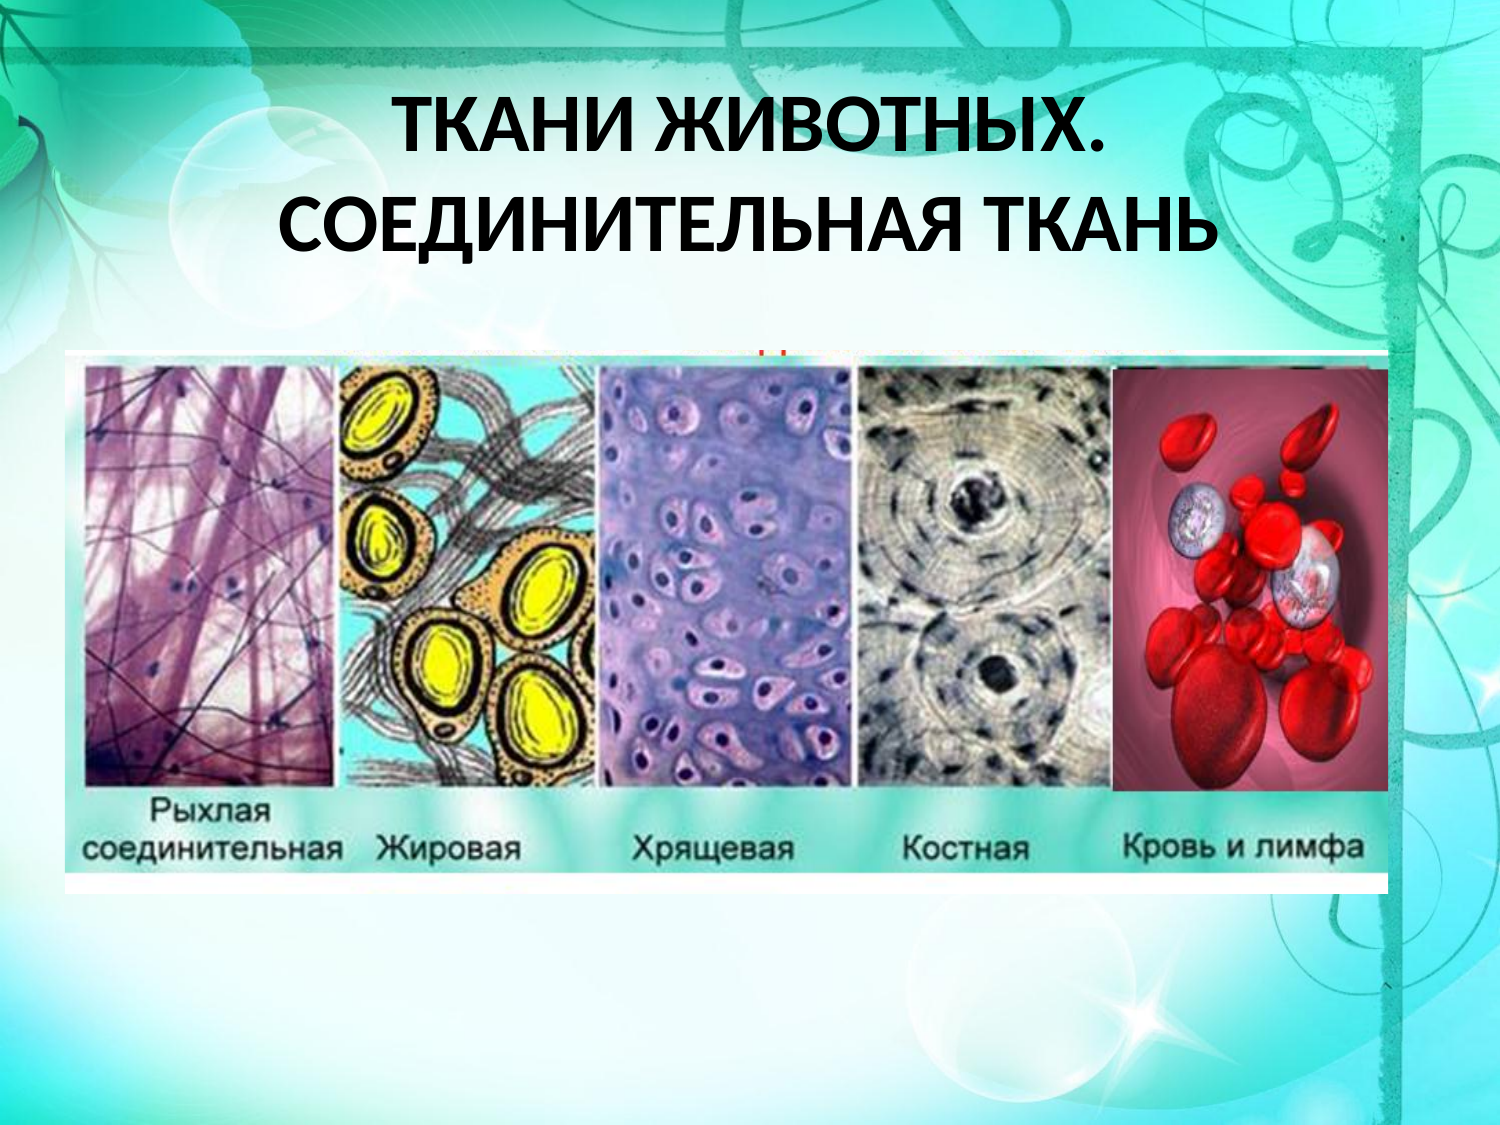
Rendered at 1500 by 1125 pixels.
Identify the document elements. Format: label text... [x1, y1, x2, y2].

title ТКАНИ ЖИВОТНЫХ. СОЕДИНИТЕЛЬНАЯ ТКАНЬ [75, 45, 1425, 291]
picture [0, 0, 1500, 1125]
